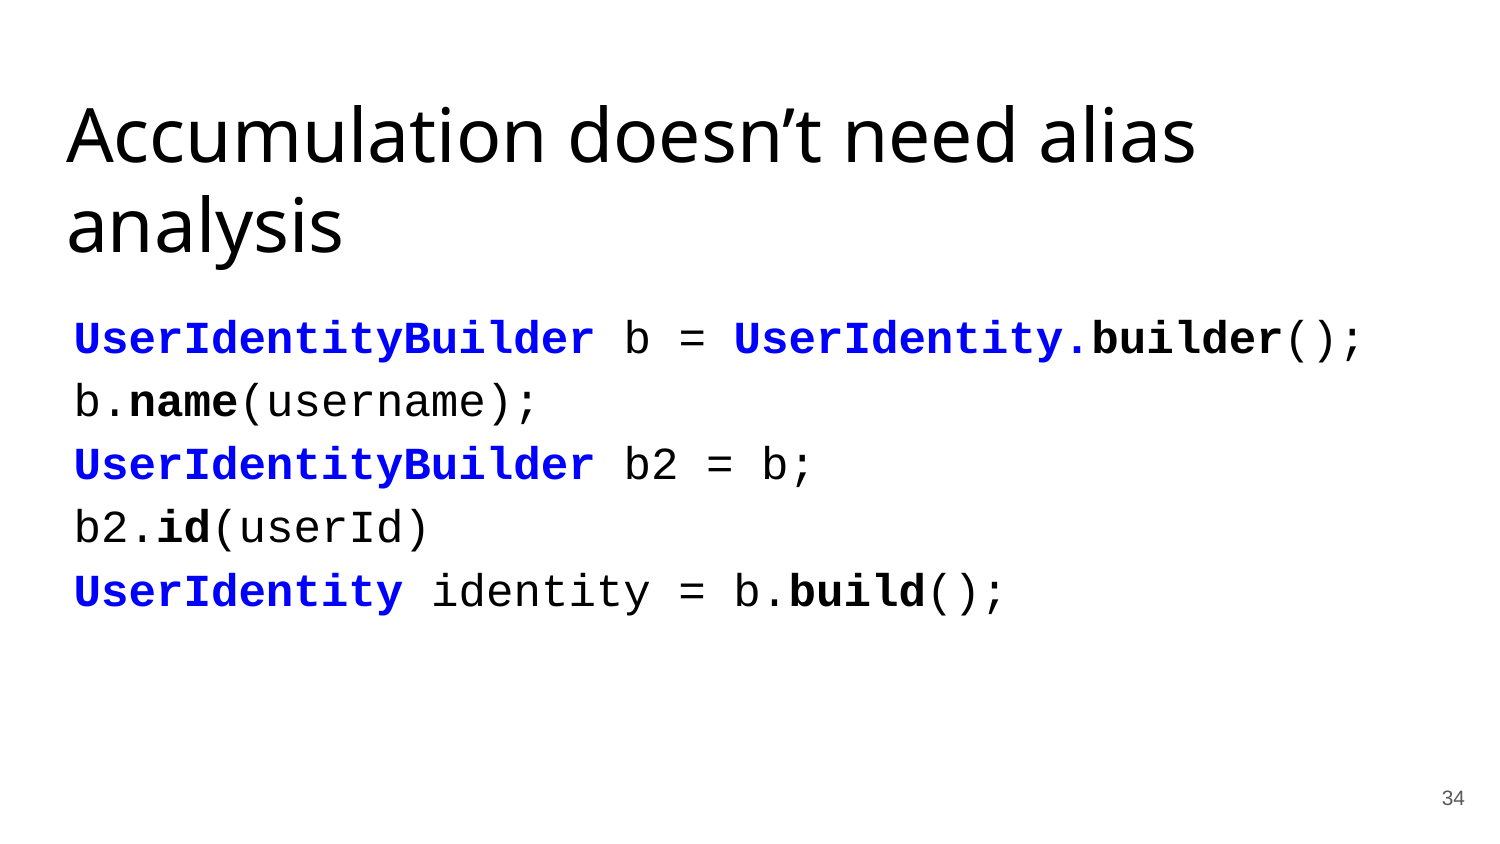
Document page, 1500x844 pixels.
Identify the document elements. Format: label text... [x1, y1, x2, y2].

text_box UserIdentityBuilder b = UserIdentity.builder(); b.name(username); UserIdentityBuilder b2 = b; b2.id(userId) UserIdentity identity = b.build(); [58, 284, 1500, 777]
title Accumulation doesn’t need alias analysis [51, 72, 1449, 167]
slide_number ‹#› [1389, 777, 1480, 830]
